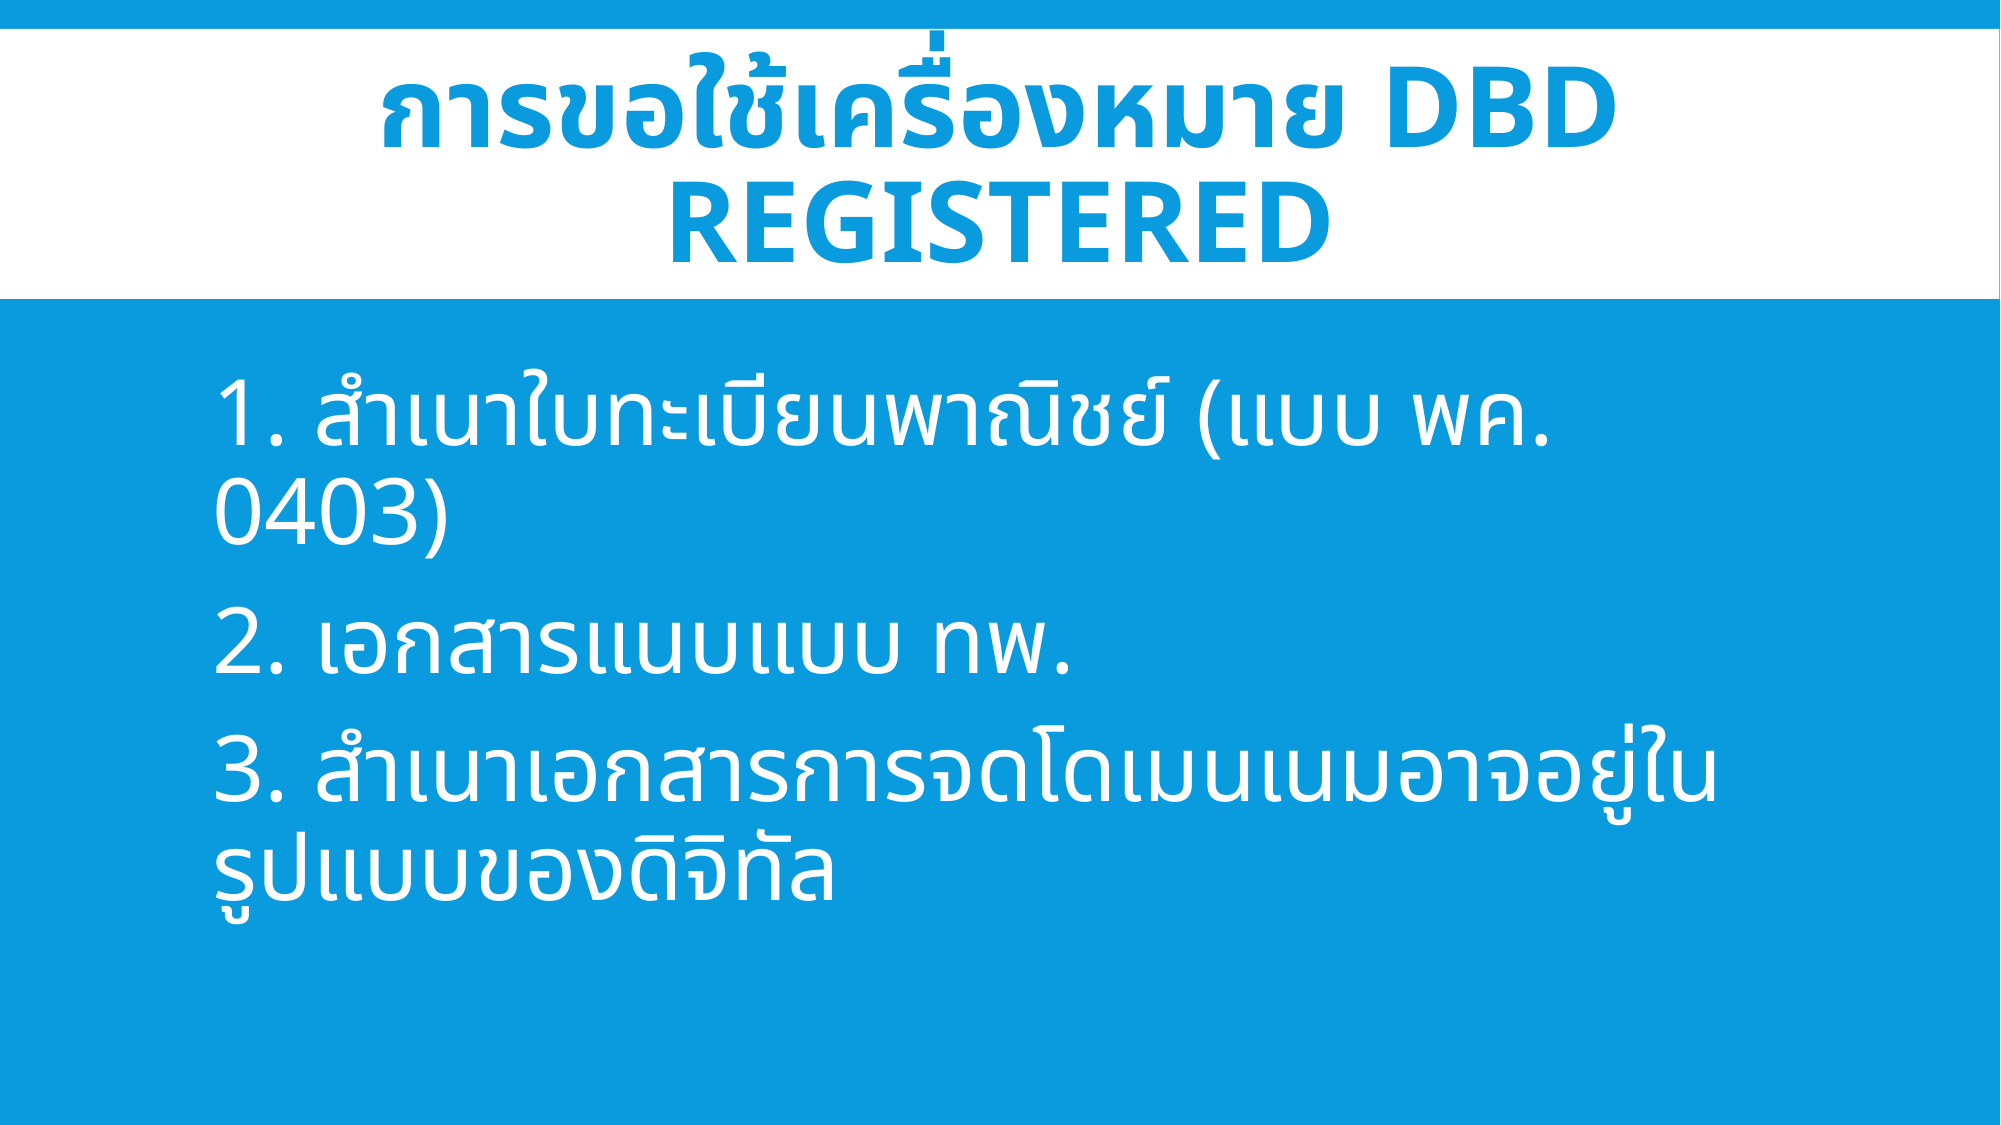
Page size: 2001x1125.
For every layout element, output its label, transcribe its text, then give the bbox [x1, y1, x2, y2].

title การขอใช้เครื่องหมาย DBD Registered [197, 46, 1803, 295]
list 1. สำเนาใบทะเบียนพาณิชย์ (แบบ พค. 0403) 2. เอกสารแนบแบบ ทพ. 3. สำเนาเอกสารการจดโดเมนเนมอาจอยู่ในรูปแบบของดิจิทัล [197, 359, 1803, 996]
